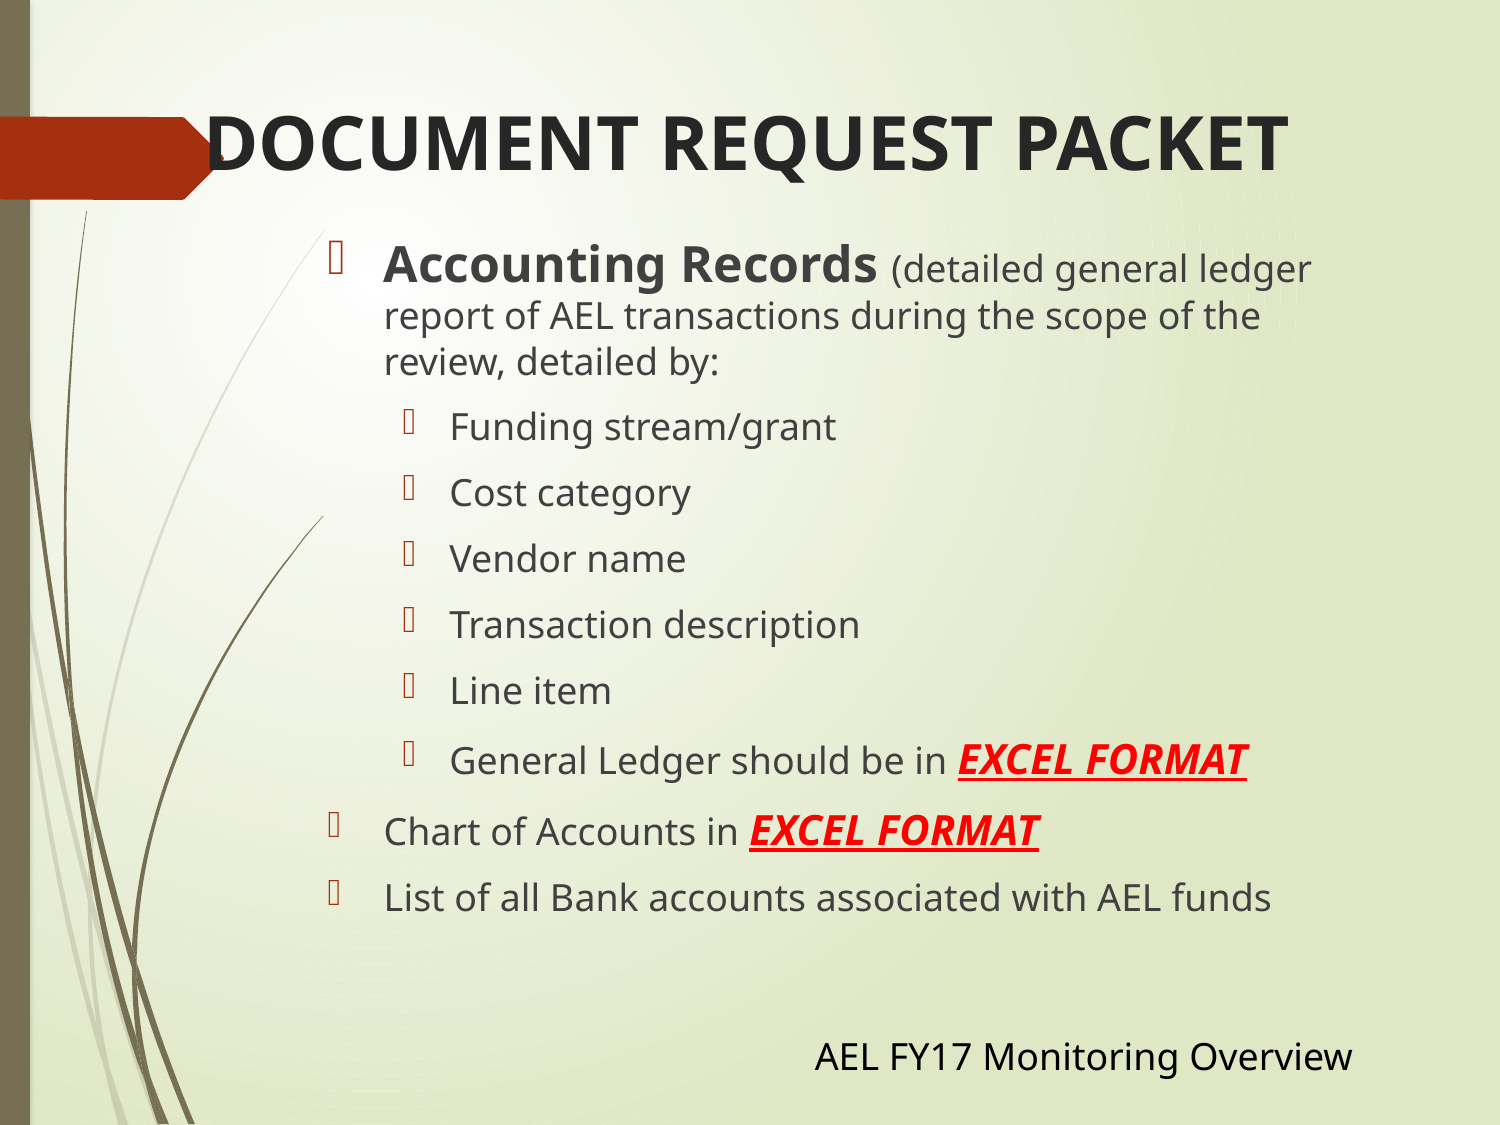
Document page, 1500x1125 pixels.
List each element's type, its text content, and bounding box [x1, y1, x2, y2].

text_box AEL FY17 Monitoring Overview [799, 1025, 1463, 1086]
list Accounting Records (detailed general ledger report of AEL transactions during the scope of the review, detailed by: Funding stream/grant Cost category Vendor name Transaction description Line item General Ledger should be in EXCEL FORMAT Chart of Accounts in EXCEL FORMAT List of all Bank accounts associated with AEL funds [312, 224, 1374, 988]
title DOCUMENT REQUEST PACKET [162, 87, 1332, 240]
